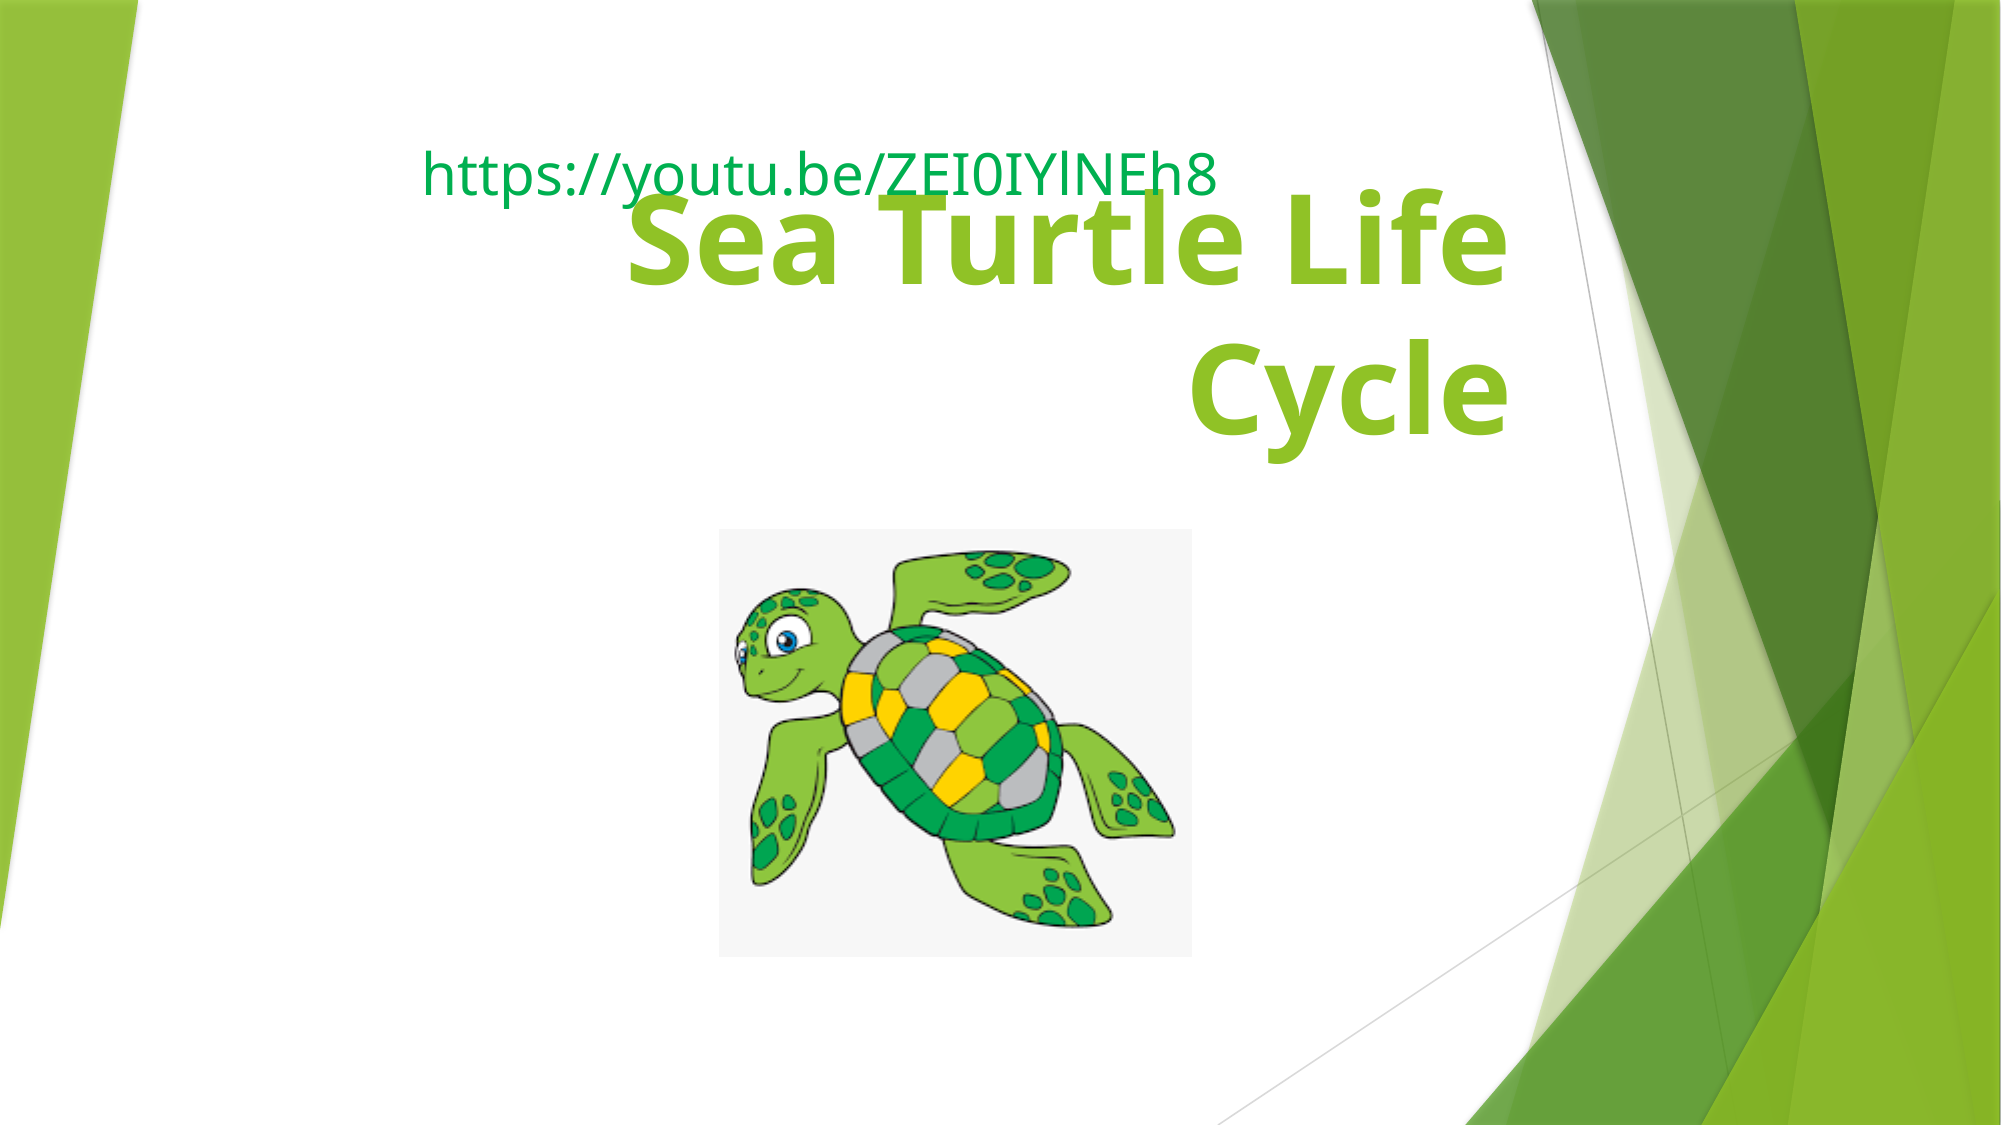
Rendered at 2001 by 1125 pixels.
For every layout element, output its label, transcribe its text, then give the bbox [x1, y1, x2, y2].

title Sea Turtle Life Cycle [253, 196, 1528, 467]
text_box https://youtu.be/ZEI0IYlNEh8 [406, 129, 1528, 215]
picture [719, 528, 1192, 958]
